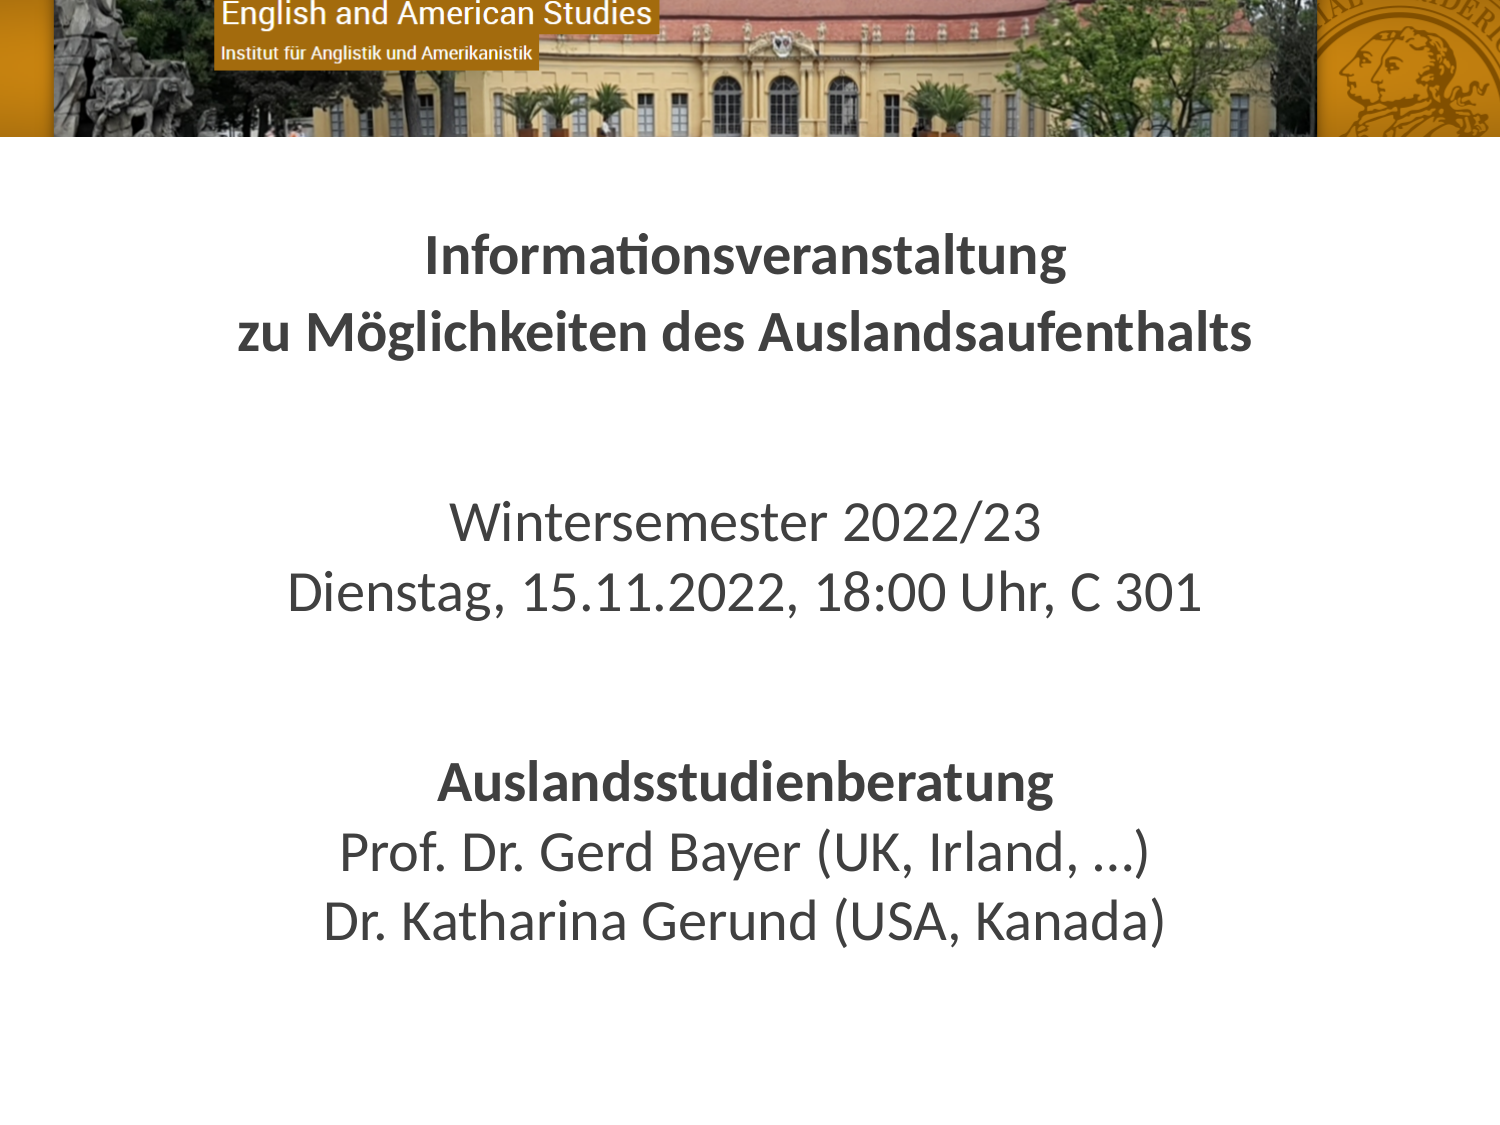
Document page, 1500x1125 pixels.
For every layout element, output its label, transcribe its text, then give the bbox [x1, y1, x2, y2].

picture [0, 0, 1500, 138]
text_box Informationsveranstaltung zu Möglichkeiten des Auslandsaufenthalts Wintersemester 2022/23 Dienstag, 15.11.2022, 18:00 Uhr, C 301 Auslandsstudienberatung Prof. Dr. Gerd Bayer (UK, Irland, …) Dr. Katharina Gerund (USA, Kanada) [48, 208, 1443, 1021]
